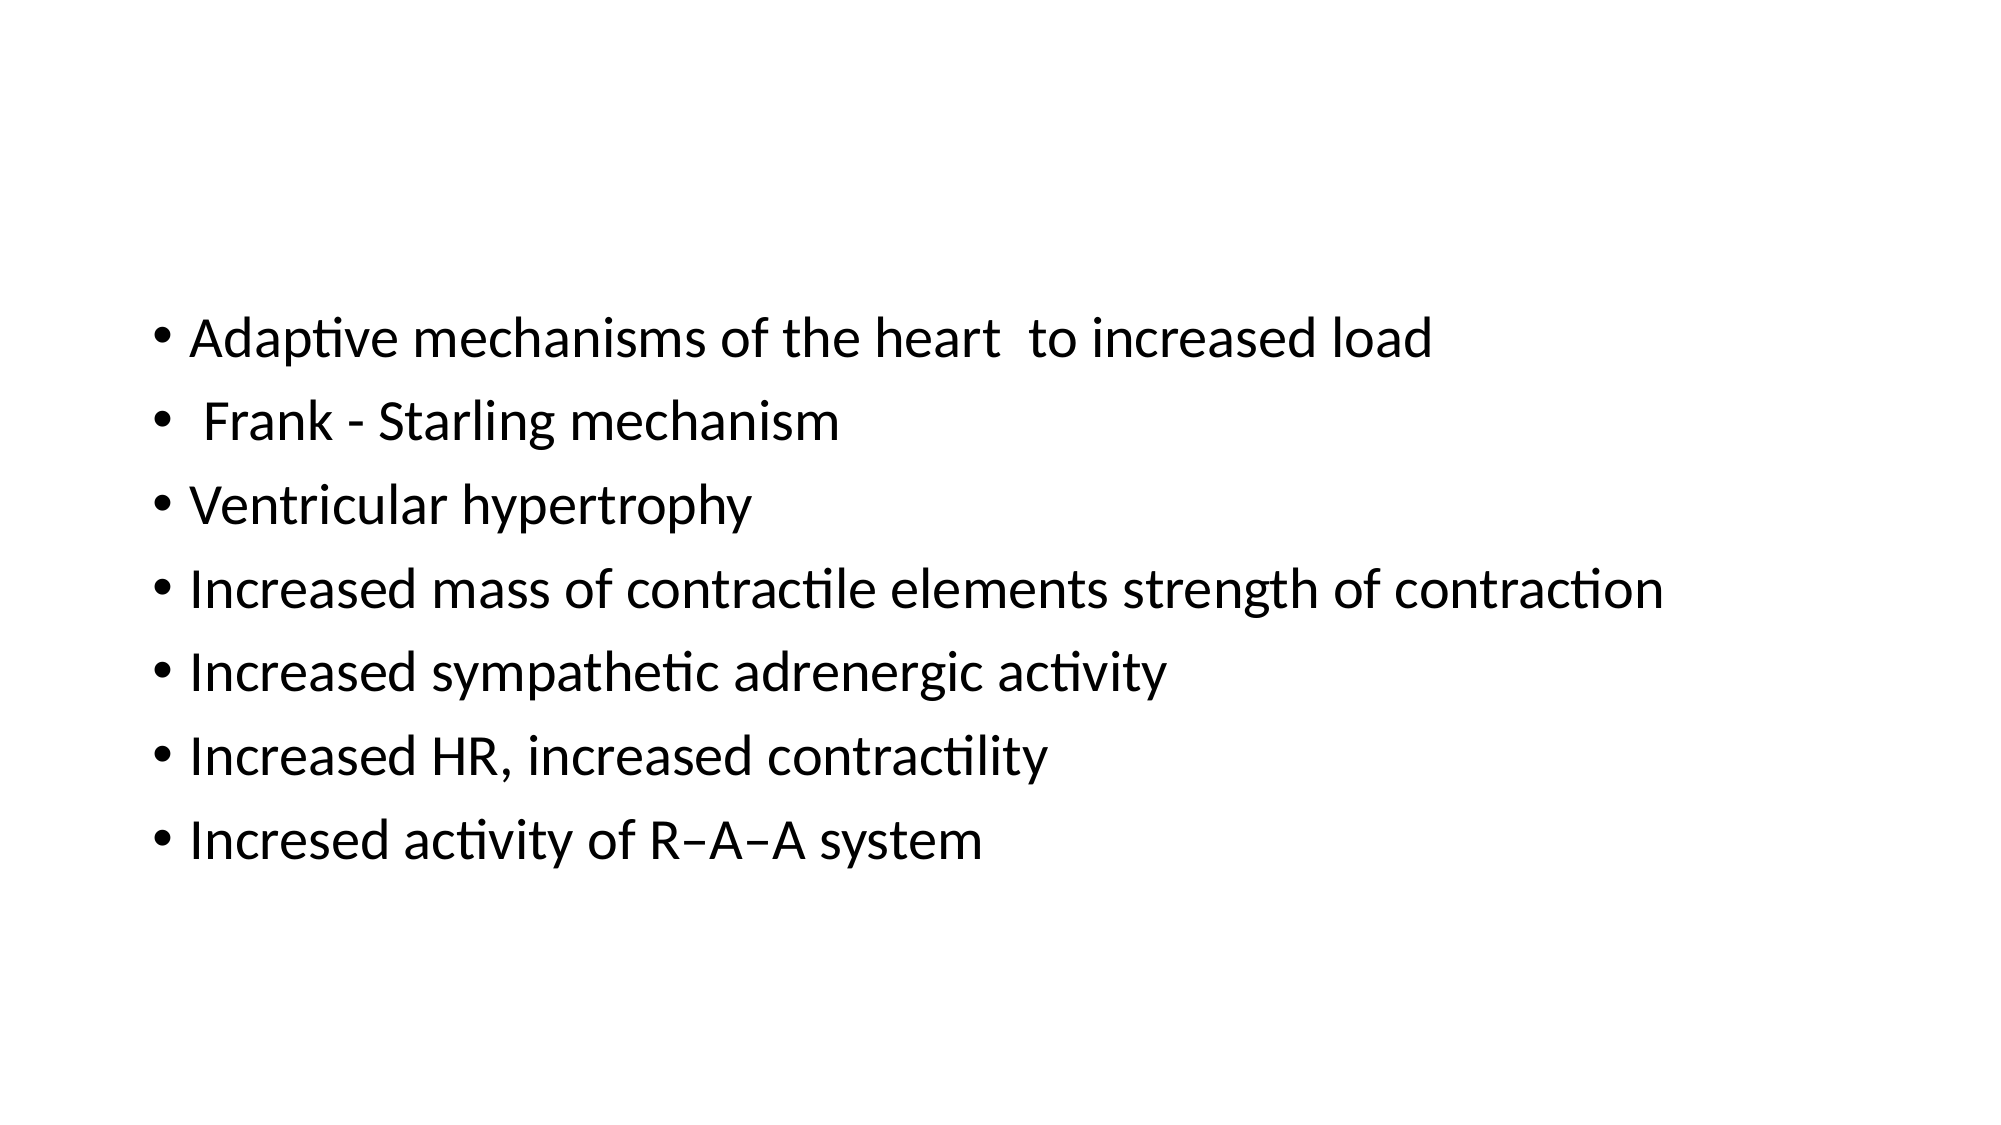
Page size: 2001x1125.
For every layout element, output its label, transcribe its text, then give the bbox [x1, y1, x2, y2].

list Adaptive mechanisms of the heart to increased load Frank - Starling mechanism Ventricular hypertrophy Increased mass of contractile elements strength of contraction Increased sympathetic adrenergic activity Increased HR, increased contractility Incresed activity of R–A–A system [137, 299, 1863, 1014]
